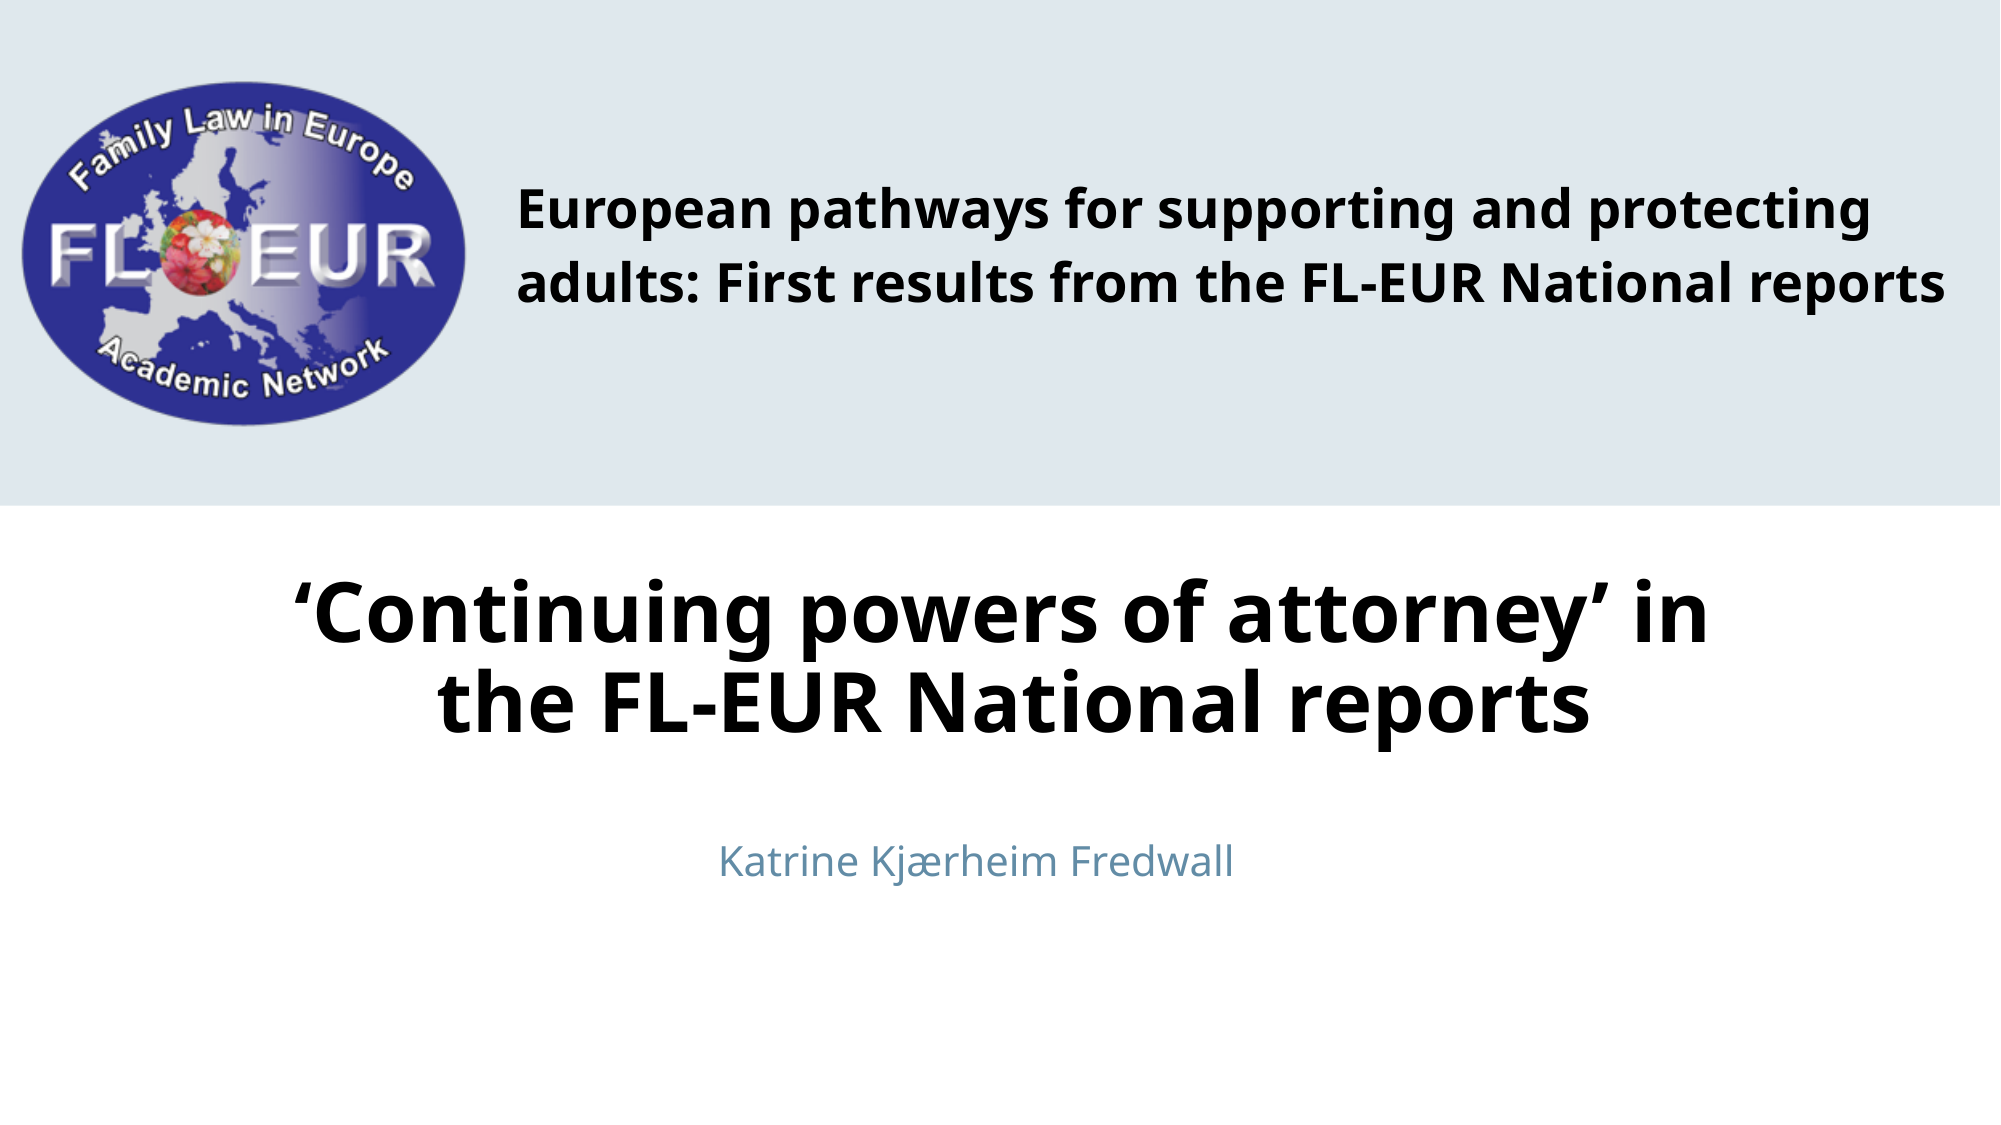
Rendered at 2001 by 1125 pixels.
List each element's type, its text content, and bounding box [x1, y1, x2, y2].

text_box [0, 0, 2000, 507]
title ‘Continuing powers of attorney’ in the FL-EUR National reports [173, 507, 1856, 759]
picture [19, 77, 470, 430]
text_box Katrine Kjærheim Fredwall [620, 807, 1333, 913]
text_box European pathways for supporting and protecting adults: First results from the FL-EUR National reports [501, 156, 2000, 322]
